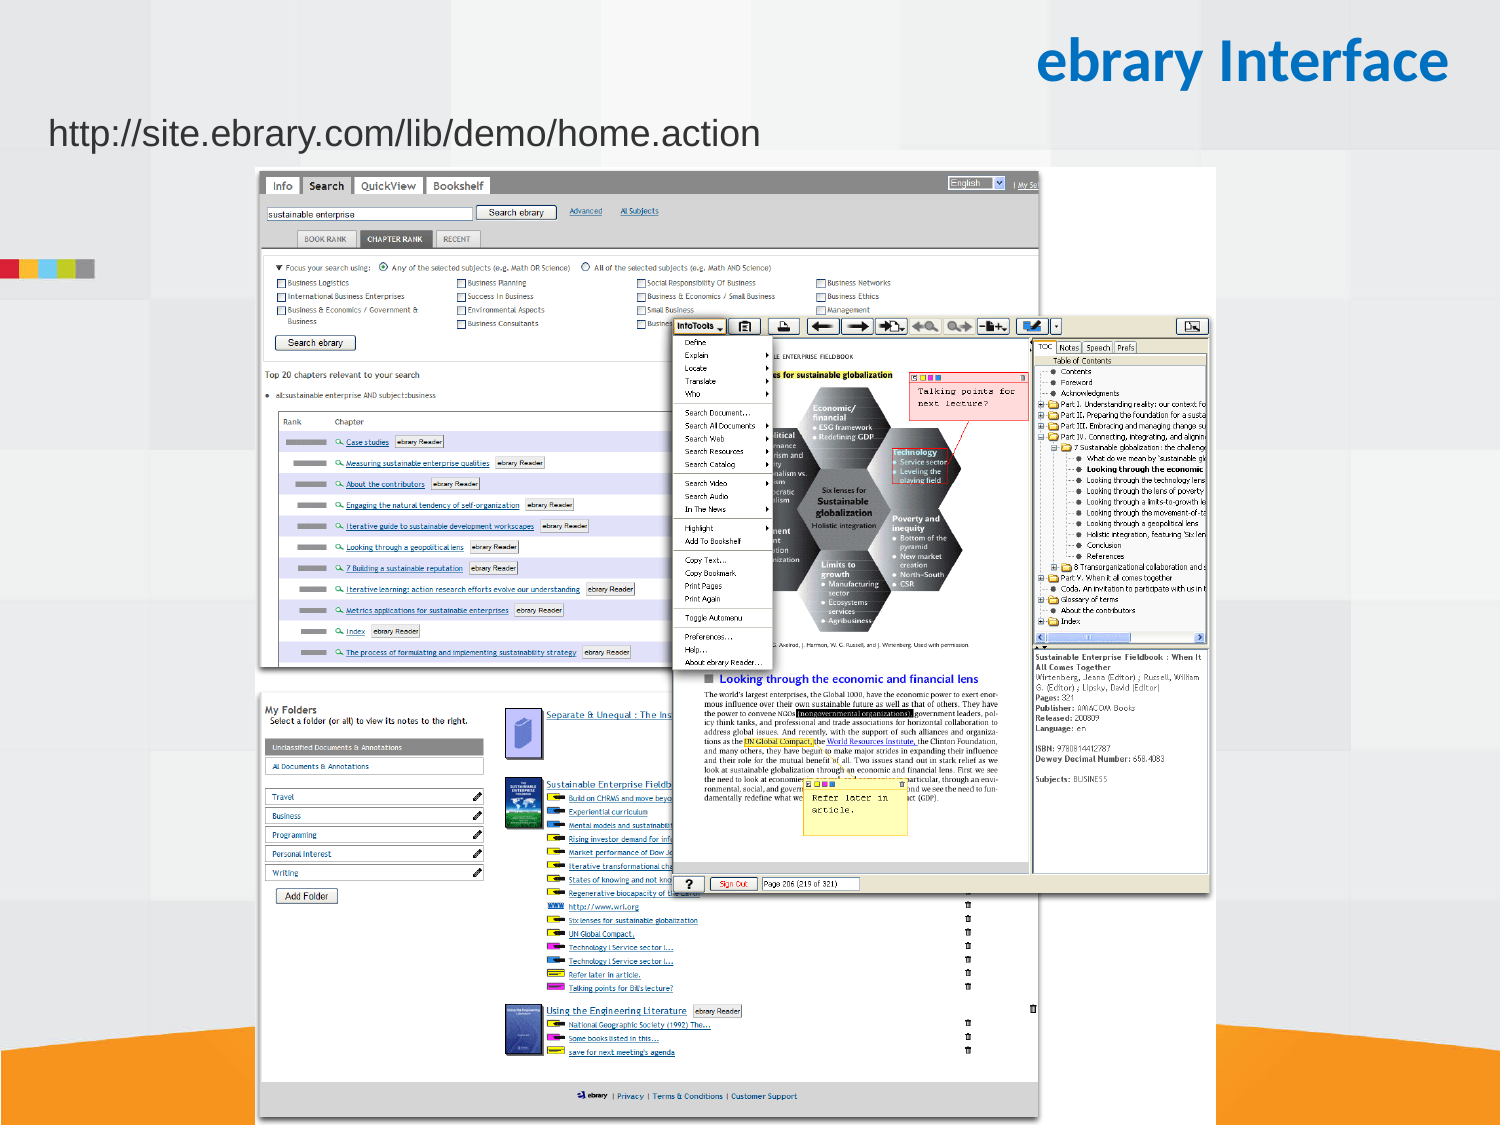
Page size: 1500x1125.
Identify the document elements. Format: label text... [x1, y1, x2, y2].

text_box ebrary Interface [115, 0, 1466, 113]
text_box http://site.ebrary.com/lib/demo/home.action [33, 101, 777, 162]
picture [0, 0, 1500, 1125]
